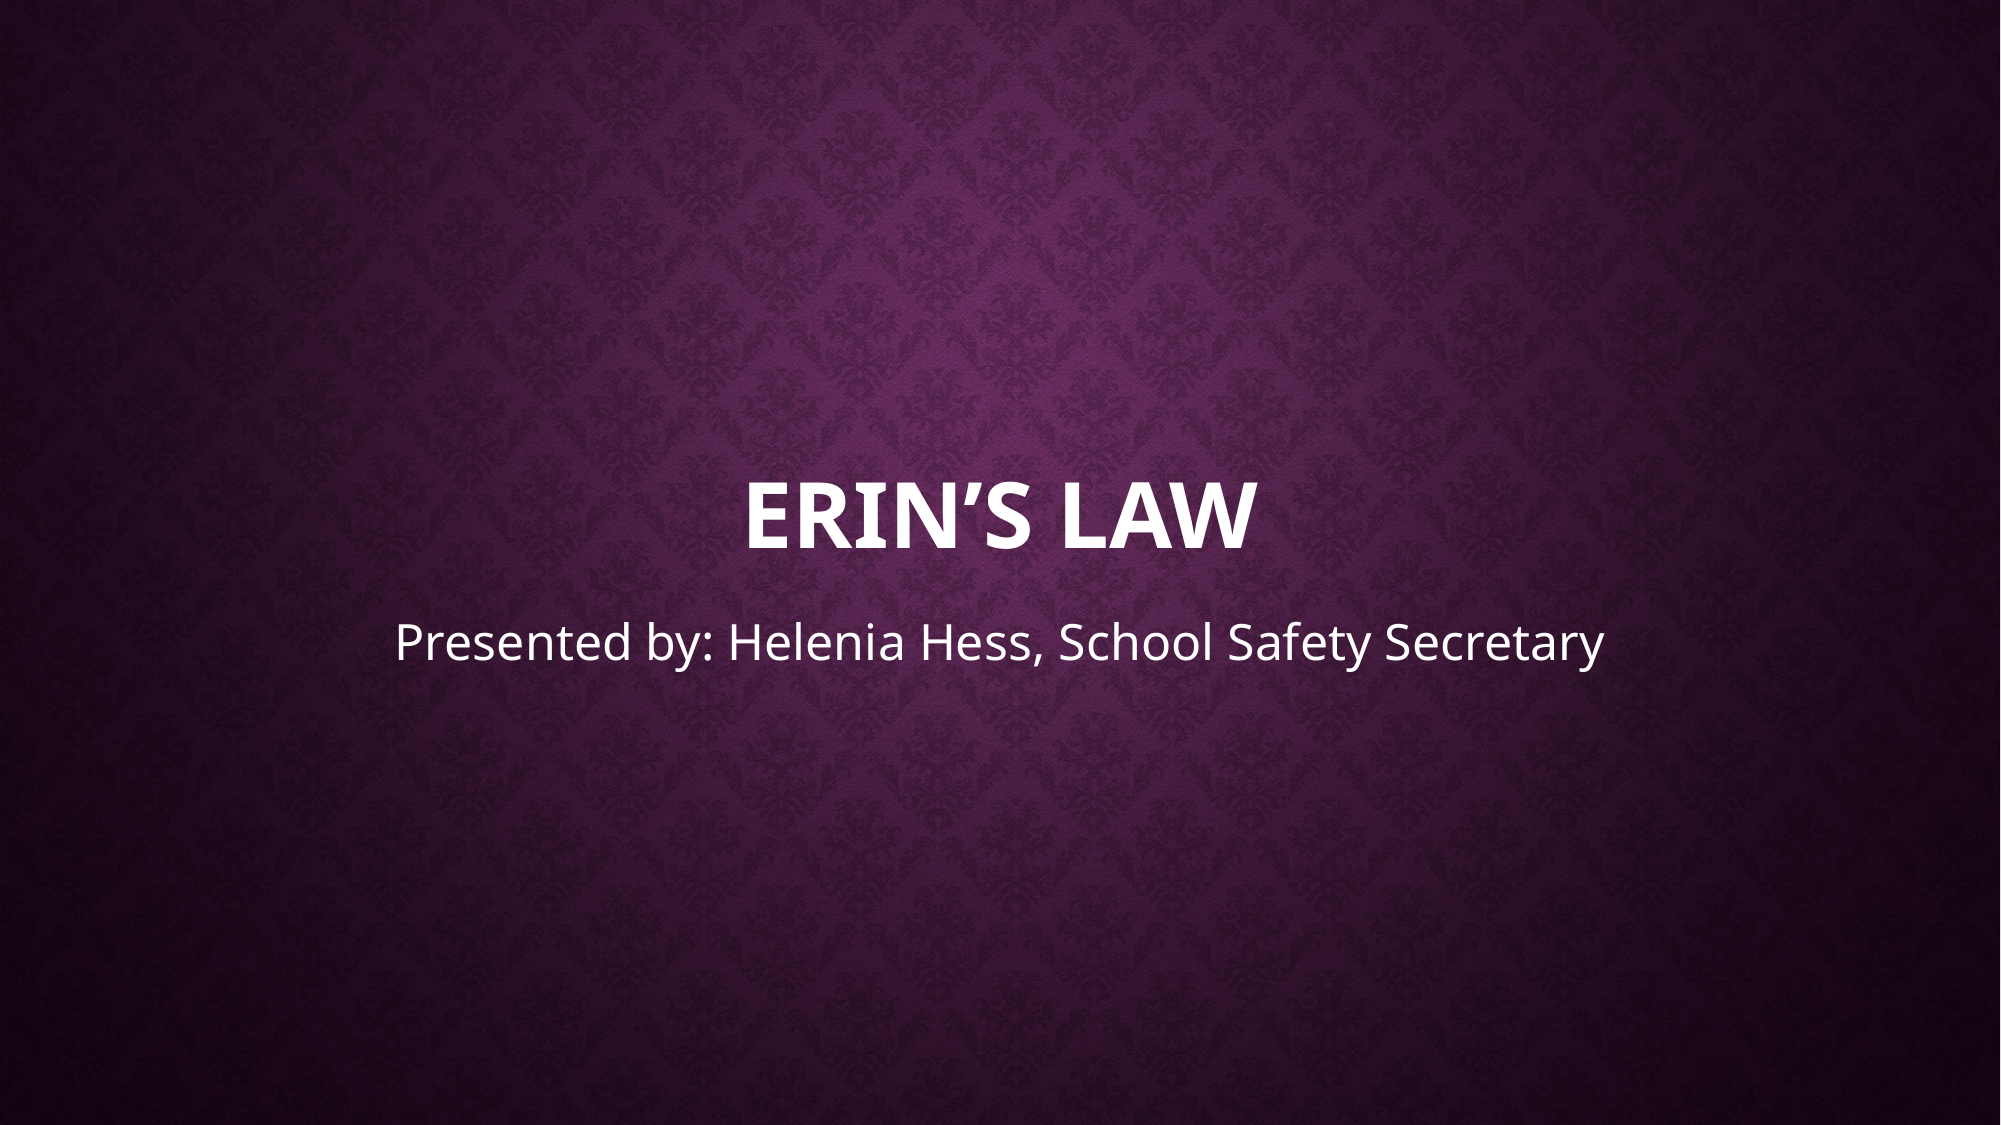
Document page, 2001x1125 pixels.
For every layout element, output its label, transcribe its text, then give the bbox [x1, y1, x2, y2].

subtitle Presented by: Helenia Hess, School Safety Secretary [261, 590, 1739, 863]
title Erin’s Law [261, 184, 1739, 576]
